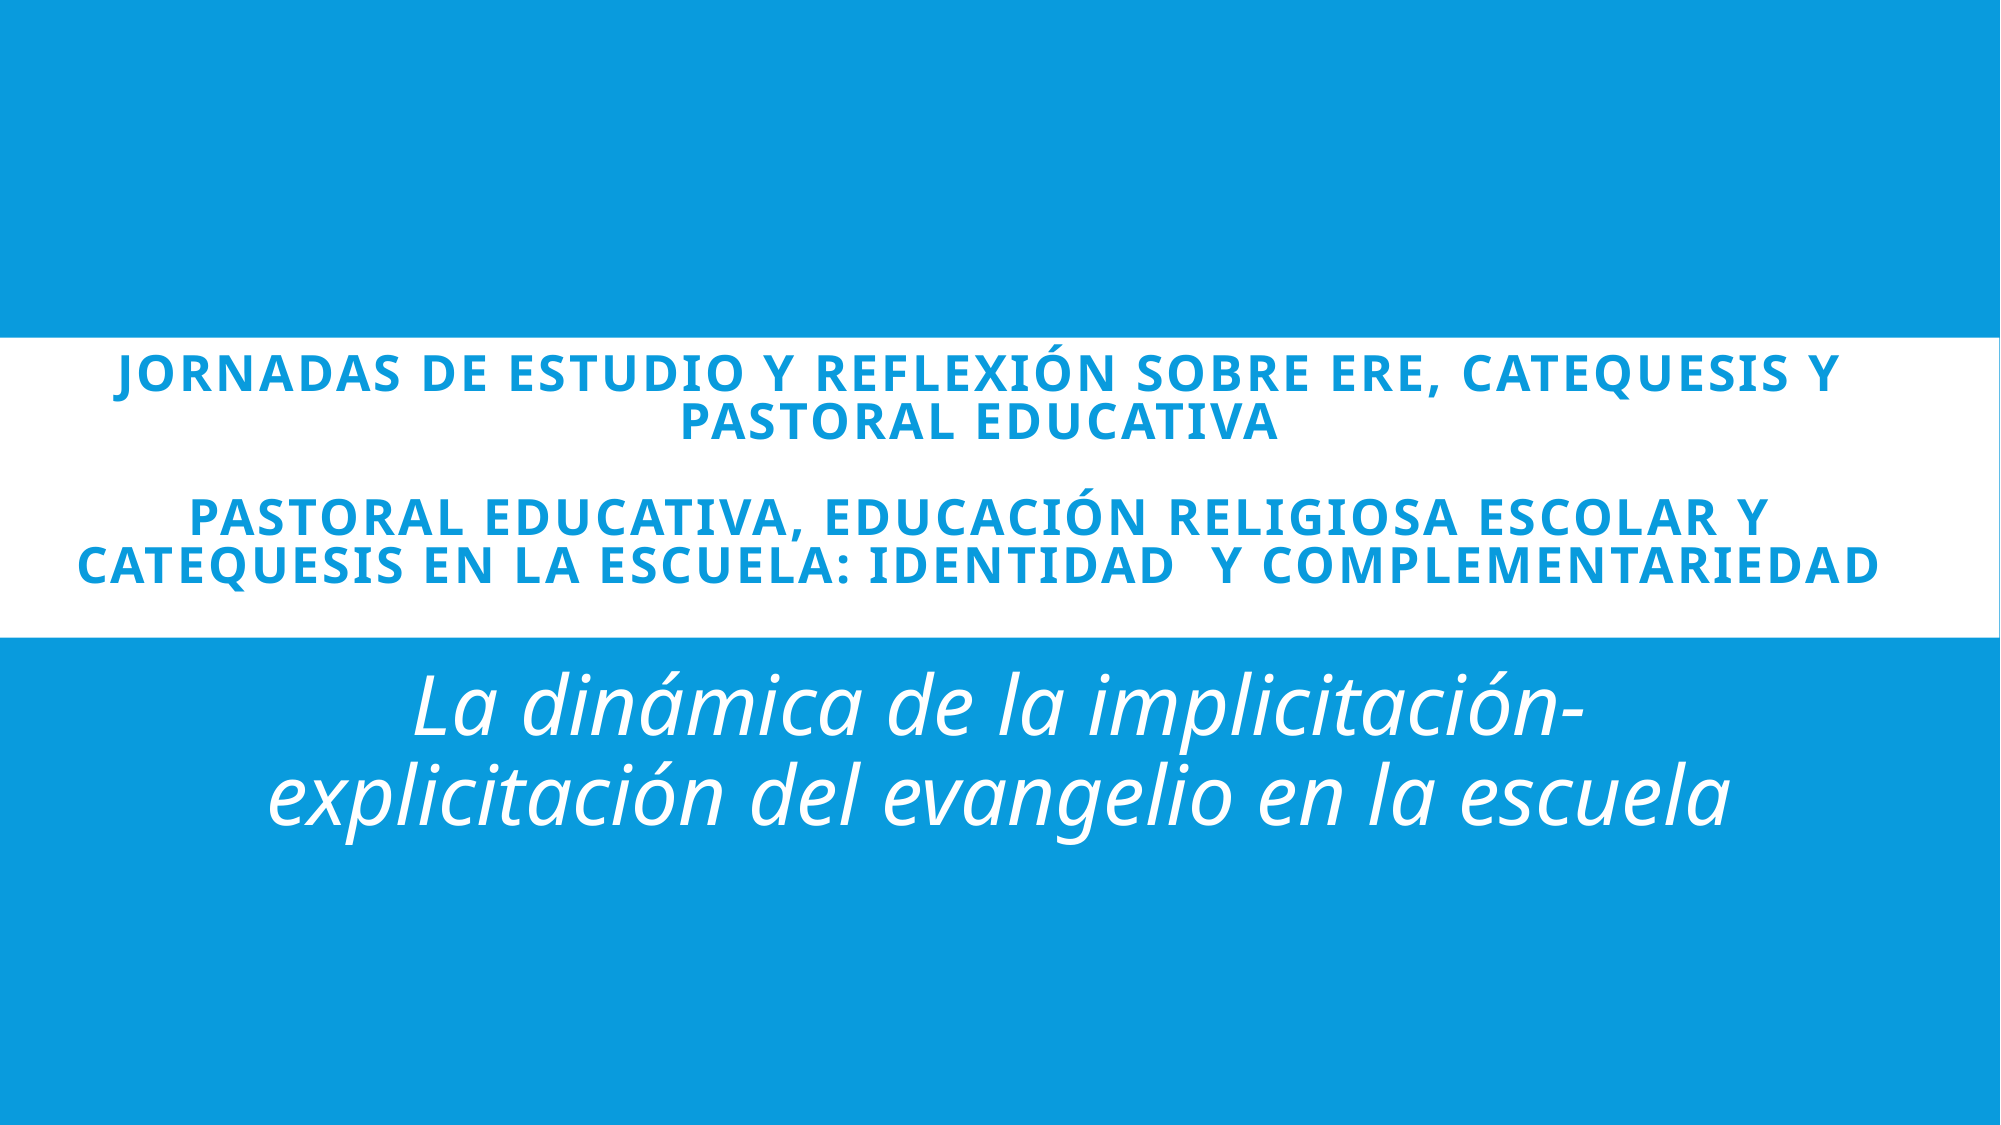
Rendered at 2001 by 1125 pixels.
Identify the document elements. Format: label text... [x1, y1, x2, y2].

title Jornadas de estudio y reflexión sobre ERE, Catequesis y Pastoral Educativa Pastoral educativa, educación religiosa escolar y catequesis en la escuela: identidad y complementariedad [39, 370, 1922, 656]
subtitle La dinámica de la implicitación-explicitación del evangelio en la escuela [249, 655, 1750, 871]
